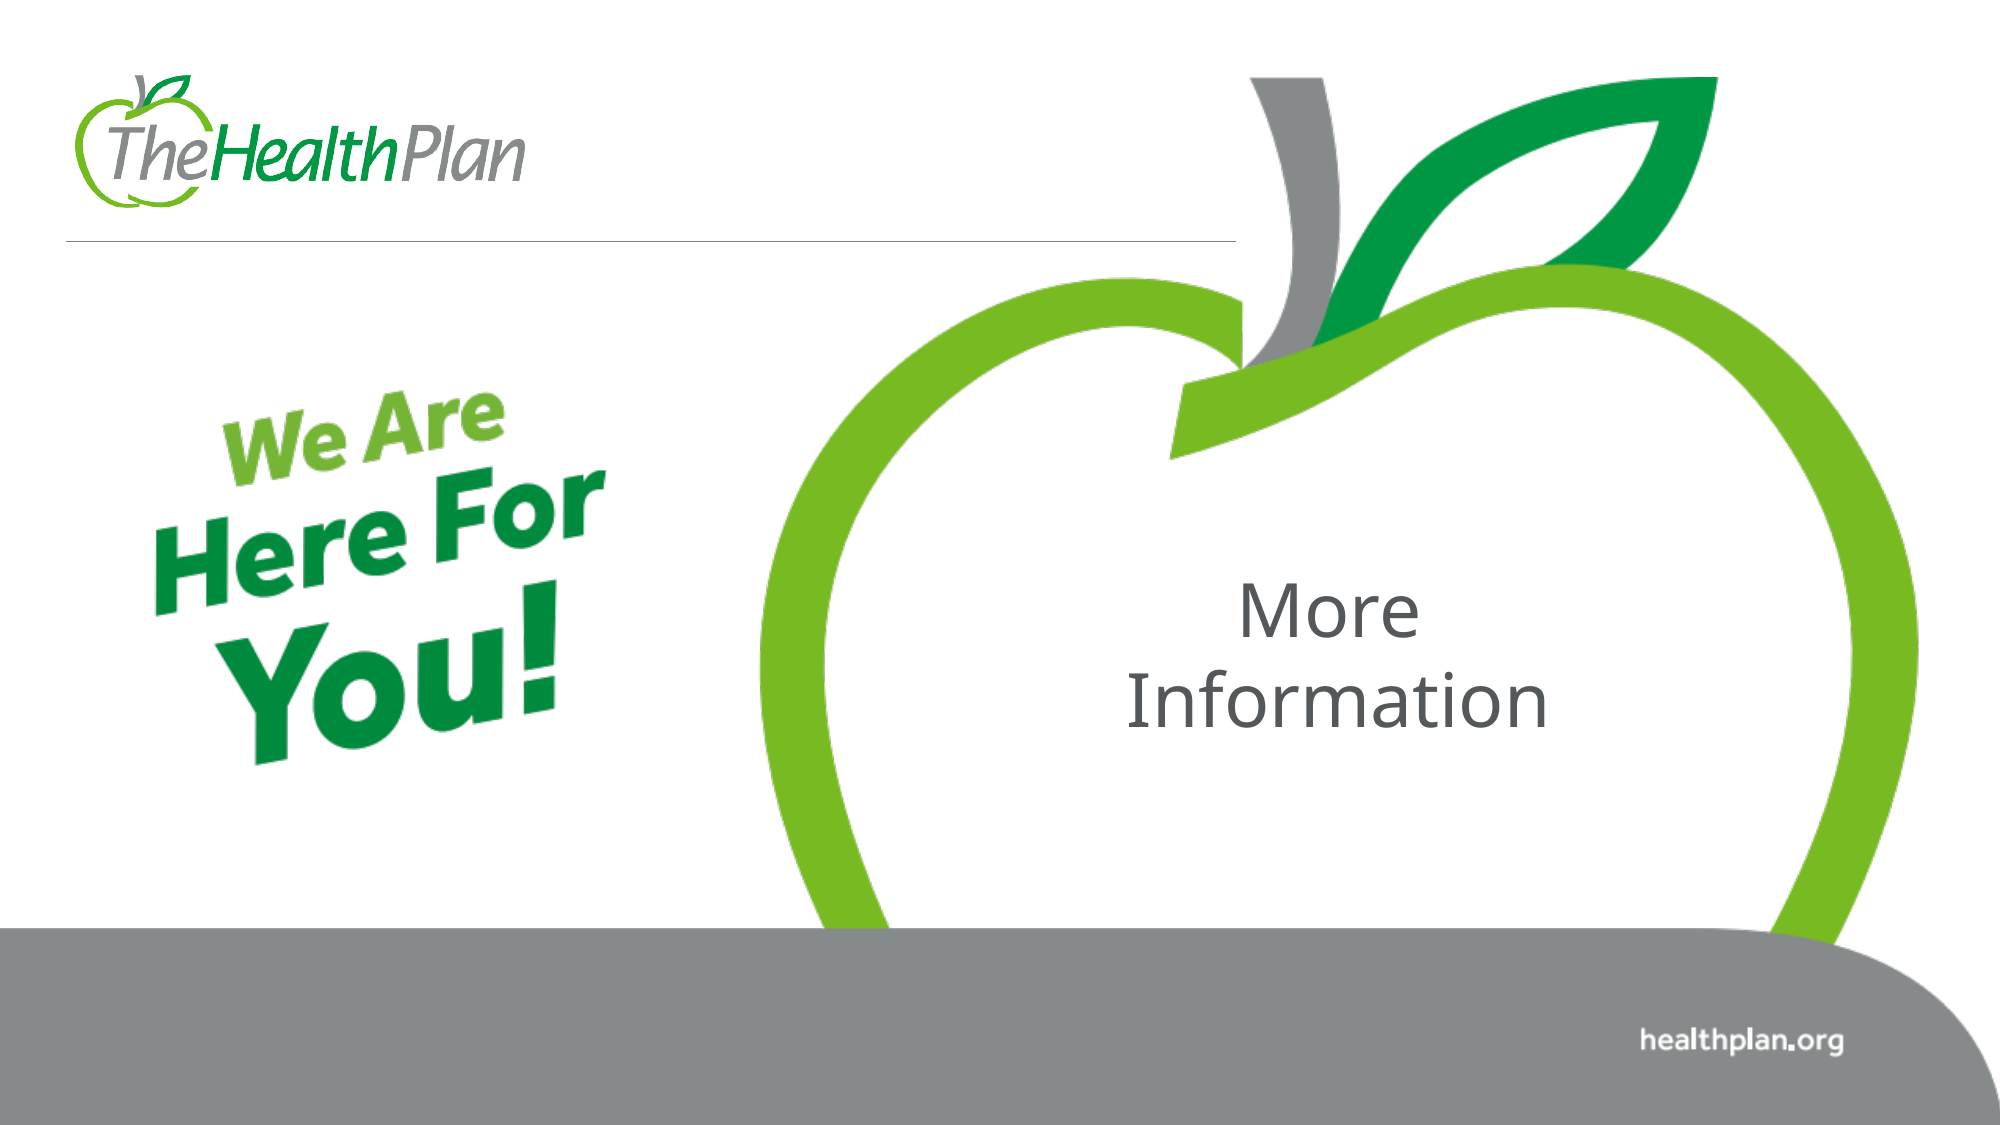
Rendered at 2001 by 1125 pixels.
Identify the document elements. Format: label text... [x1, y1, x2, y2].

picture [75, 75, 525, 208]
slide_number 35 [1635, 1050, 1985, 1110]
title More Information [825, 562, 1853, 763]
